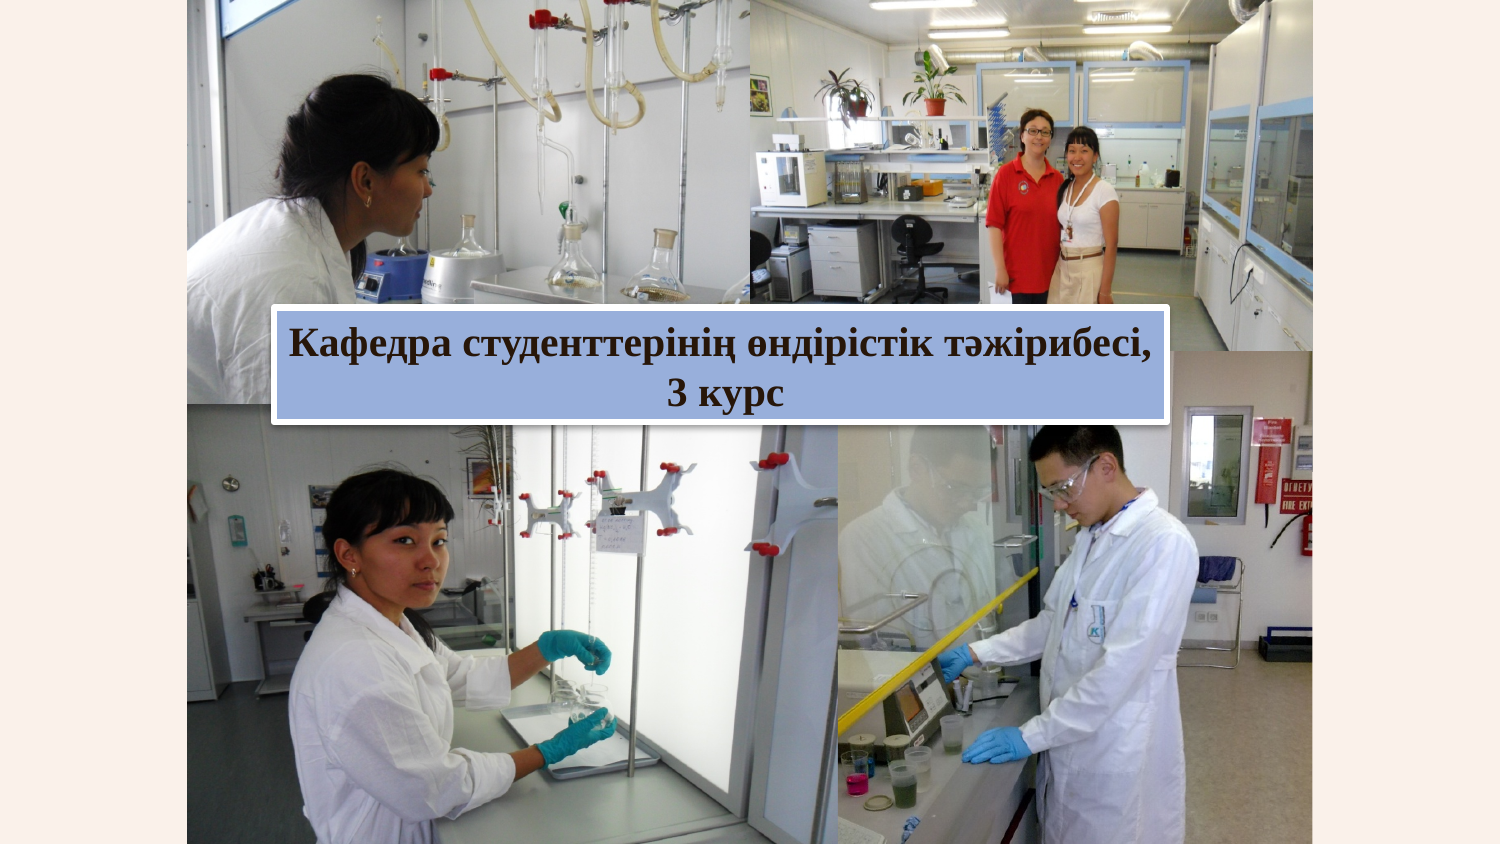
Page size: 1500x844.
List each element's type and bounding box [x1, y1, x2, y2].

picture [187, 0, 1313, 844]
